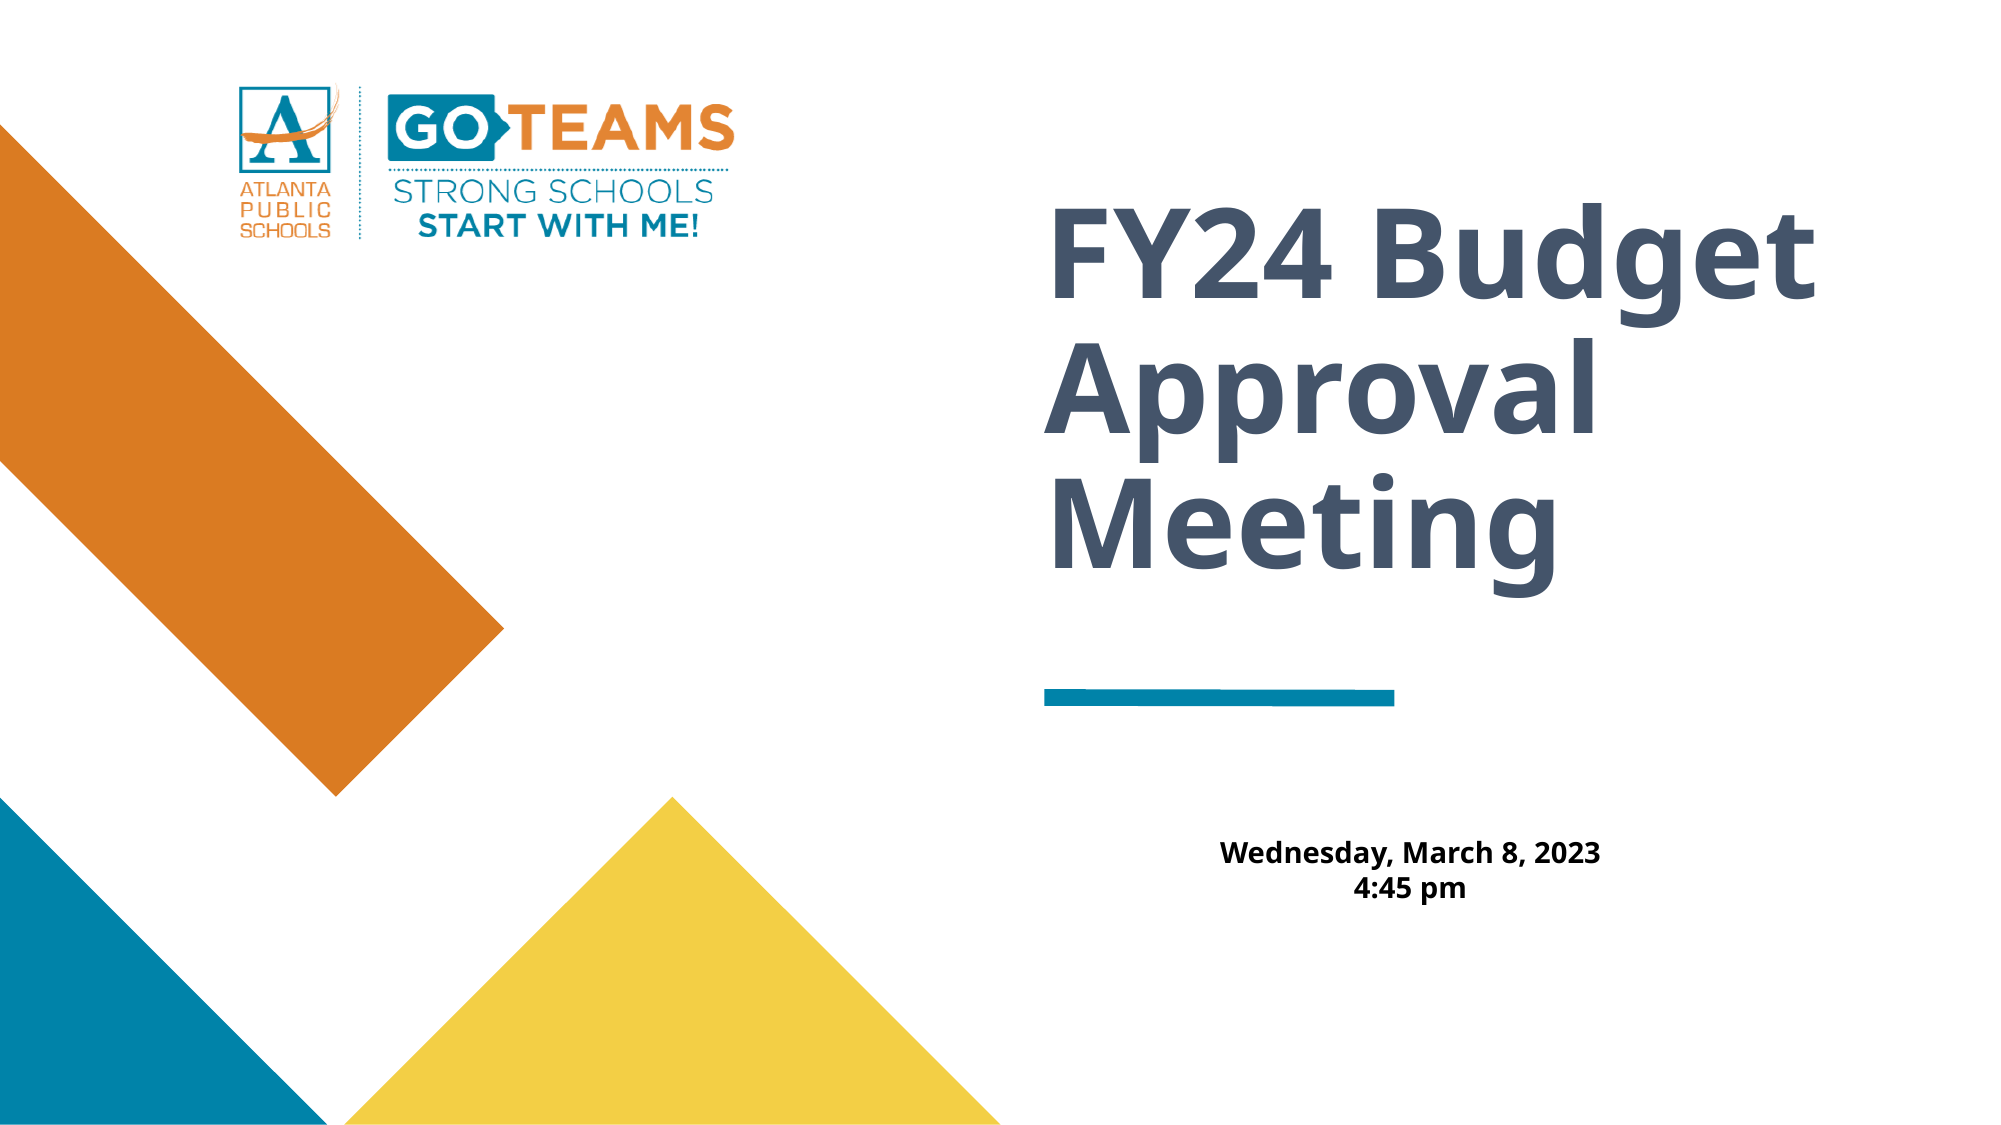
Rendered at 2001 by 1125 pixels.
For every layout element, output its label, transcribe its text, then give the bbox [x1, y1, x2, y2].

text_box Wednesday, March 8, 2023 4:45 pm [973, 819, 1856, 920]
picture [210, 24, 764, 299]
title FY24 Budget Approval Meeting [1044, 347, 1946, 596]
